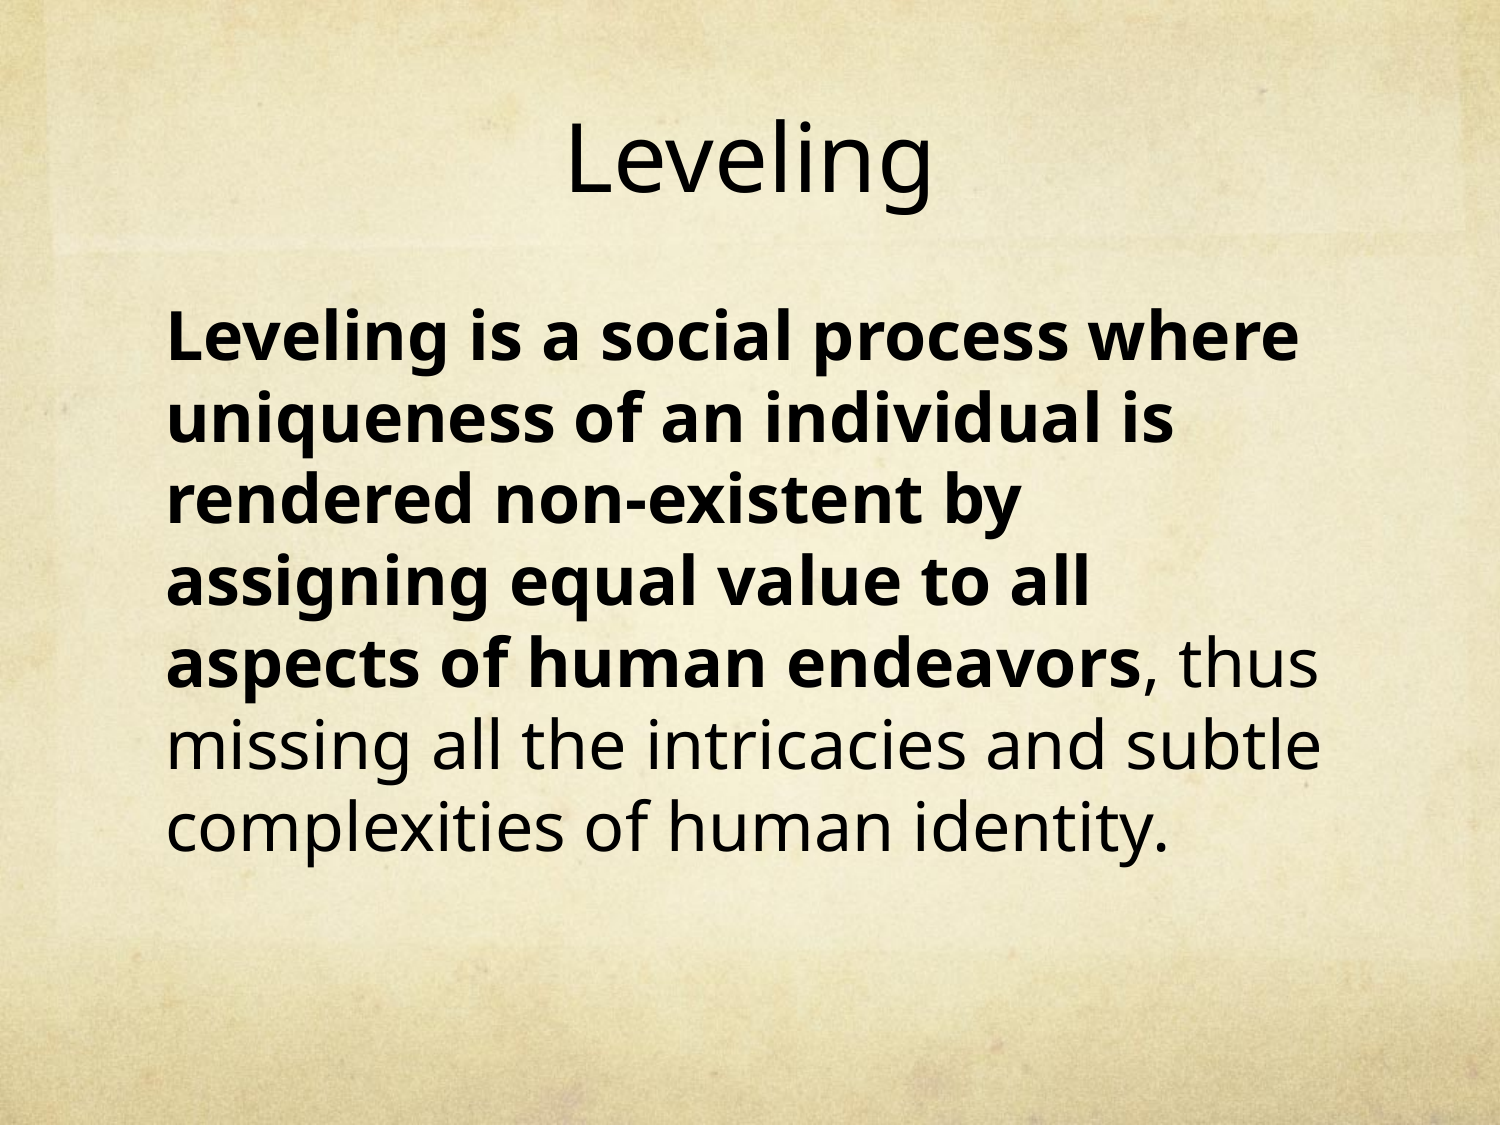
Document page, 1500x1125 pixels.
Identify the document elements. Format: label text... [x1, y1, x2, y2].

list Leveling is a social process where uniqueness of an individual is rendered non-existent by assigning equal value to all aspects of human endeavors, thus missing all the intricacies and subtle complexities of human identity. [150, 284, 1350, 950]
picture [0, 0, 1500, 1125]
title Leveling [150, 82, 1350, 225]
